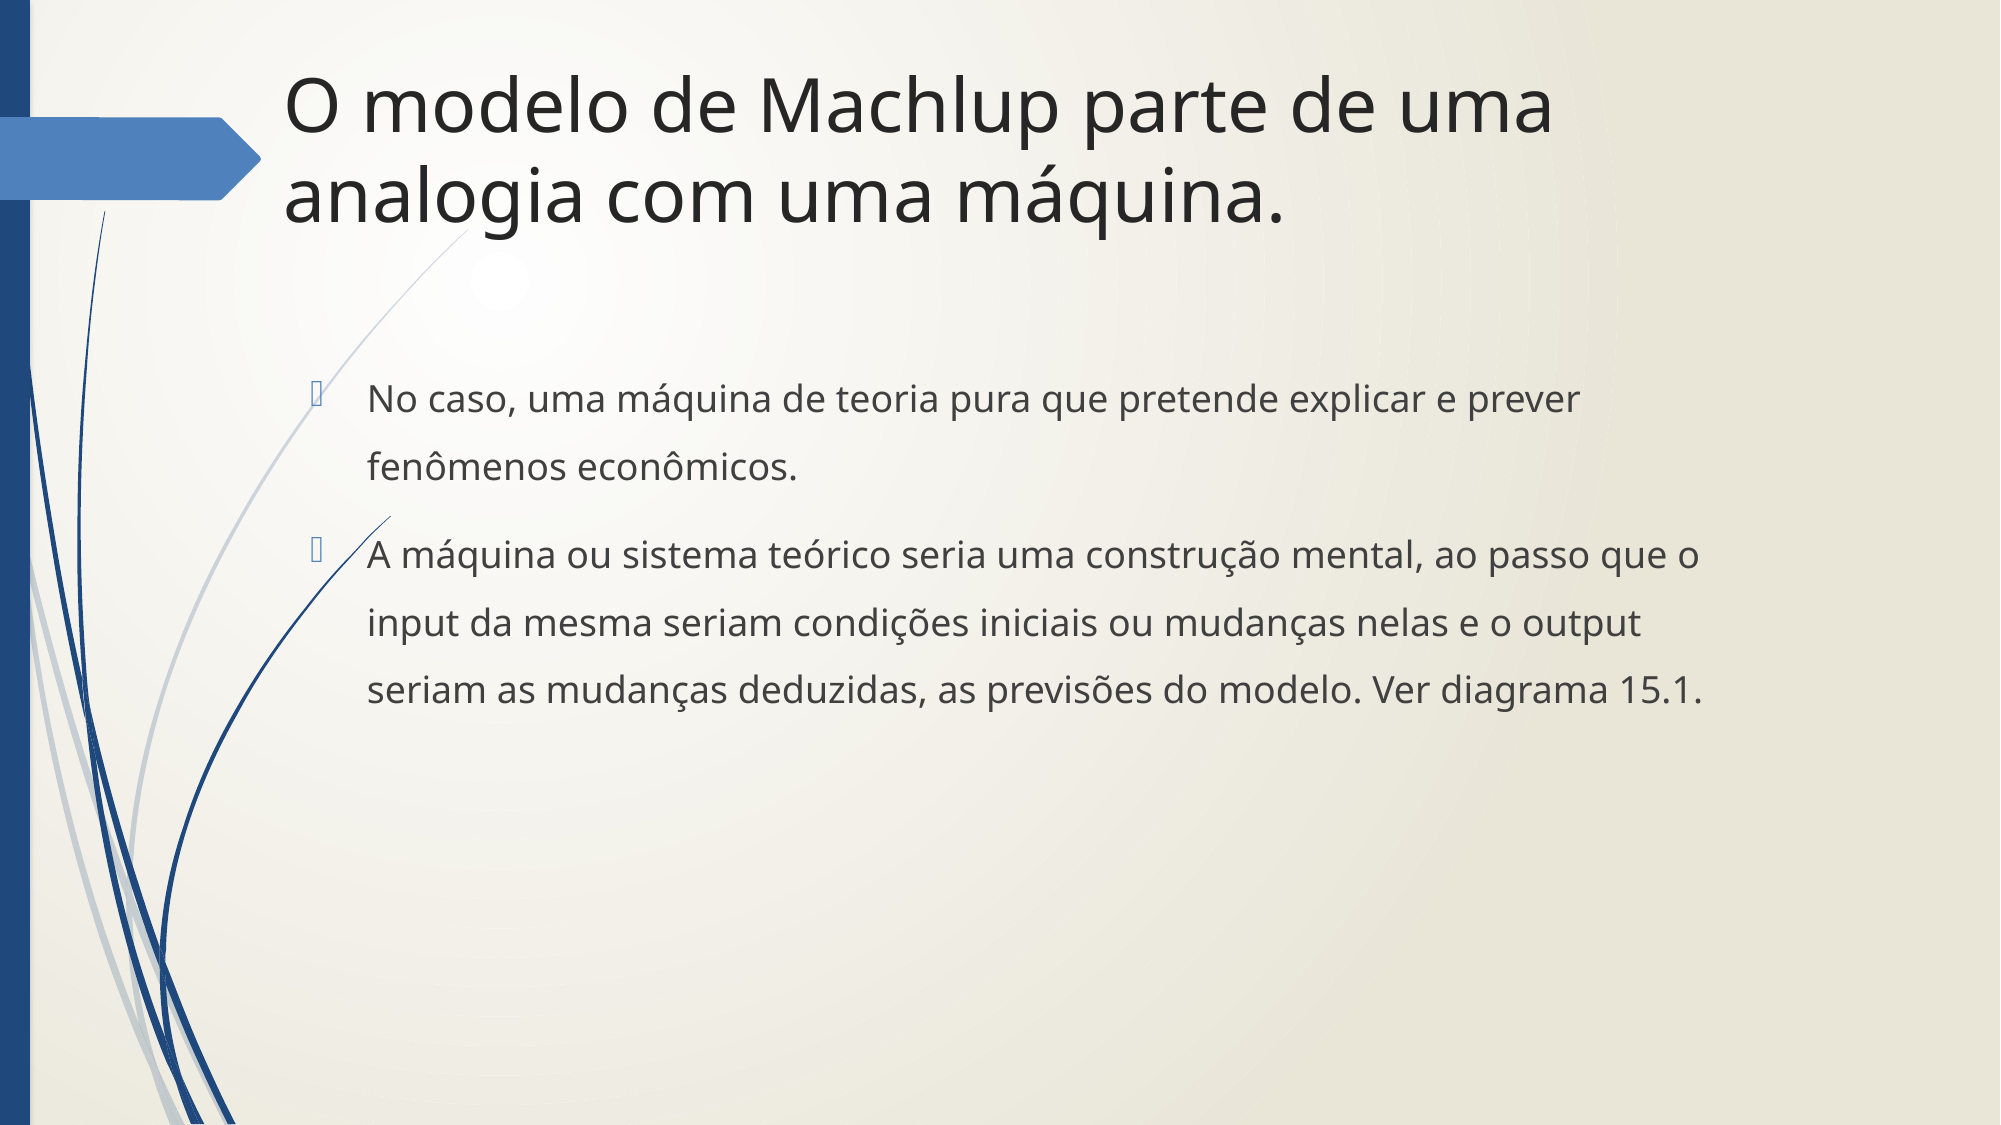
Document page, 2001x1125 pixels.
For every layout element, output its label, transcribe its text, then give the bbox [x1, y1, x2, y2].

title O modelo de Machlup parte de uma analogia com uma máquina. [269, 50, 1731, 261]
list No caso, uma máquina de teoria pura que pretende explicar e prever fenômenos econômicos. A máquina ou sistema teórico seria uma construção mental, ao passo que o input da mesma seriam condições iniciais ou mudanças nelas e o output seriam as mudanças deduzidas, as previsões do modelo. Ver diagrama 15.1. [295, 345, 1758, 966]
